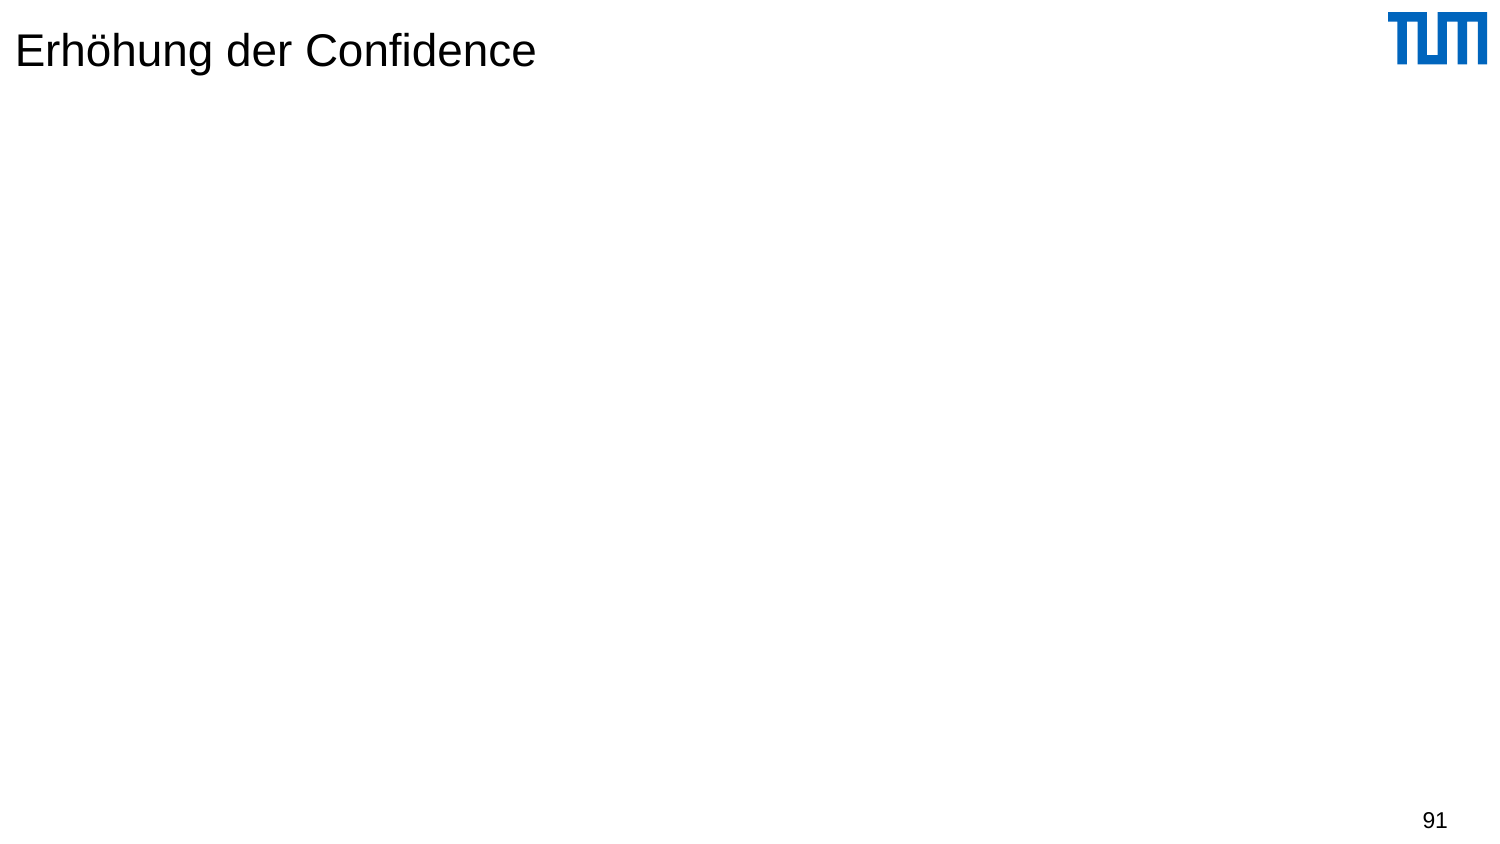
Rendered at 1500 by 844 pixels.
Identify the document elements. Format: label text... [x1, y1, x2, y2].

slide_number 91 [1111, 796, 1448, 842]
title Erhöhung der Confidence [0, 0, 1500, 141]
